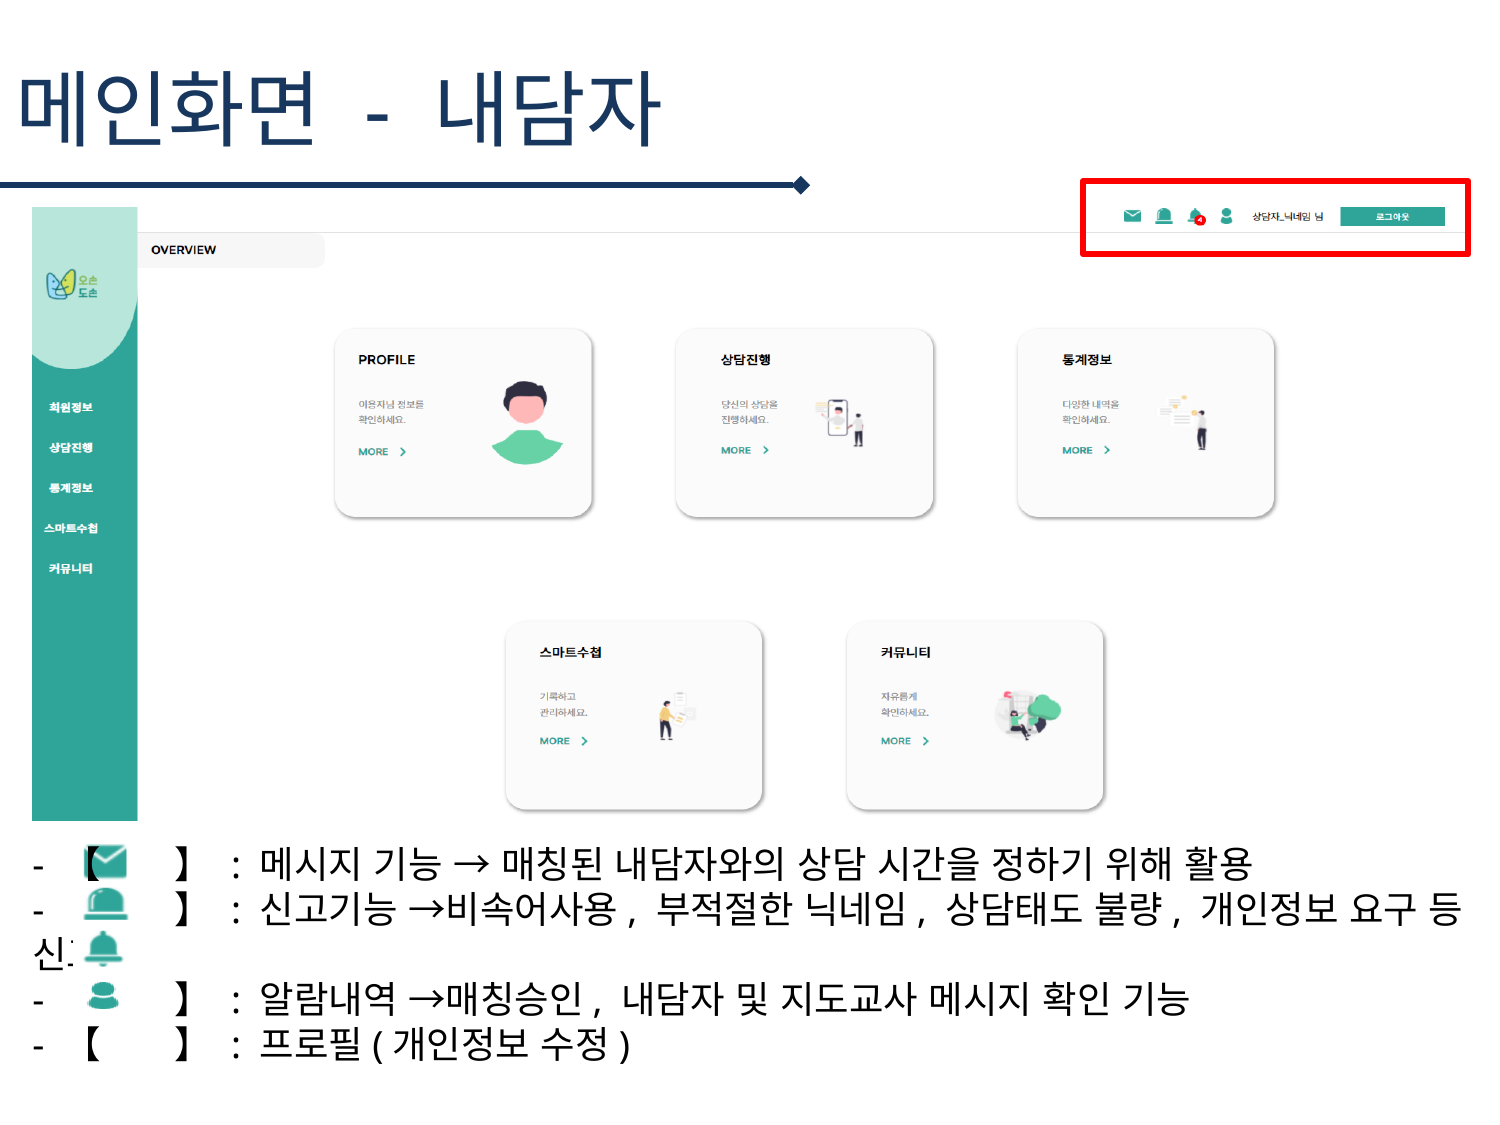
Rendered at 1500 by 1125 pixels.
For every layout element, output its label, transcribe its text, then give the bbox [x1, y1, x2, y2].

text_box 메인화면 - 내담자 [0, 30, 801, 182]
picture [52, 824, 144, 1019]
text_box [1081, 179, 1470, 208]
text_box - 【 】 : 메시지 기능 → 매칭된 내담자와의 상담 시간을 정하기 위해 활용 - 【 】 : 신고기능 →비속어사용, 부적절한 닉네임, 상담태도 불량, 개인정보 요구 등 신고 - 【 】 : 알람내역 →매칭승인, 내담자 및 지도교사 메시지 확인 기능 - 【 】 : 프로필(개인정보 수정) [17, 833, 1484, 1073]
picture [32, 207, 1469, 822]
